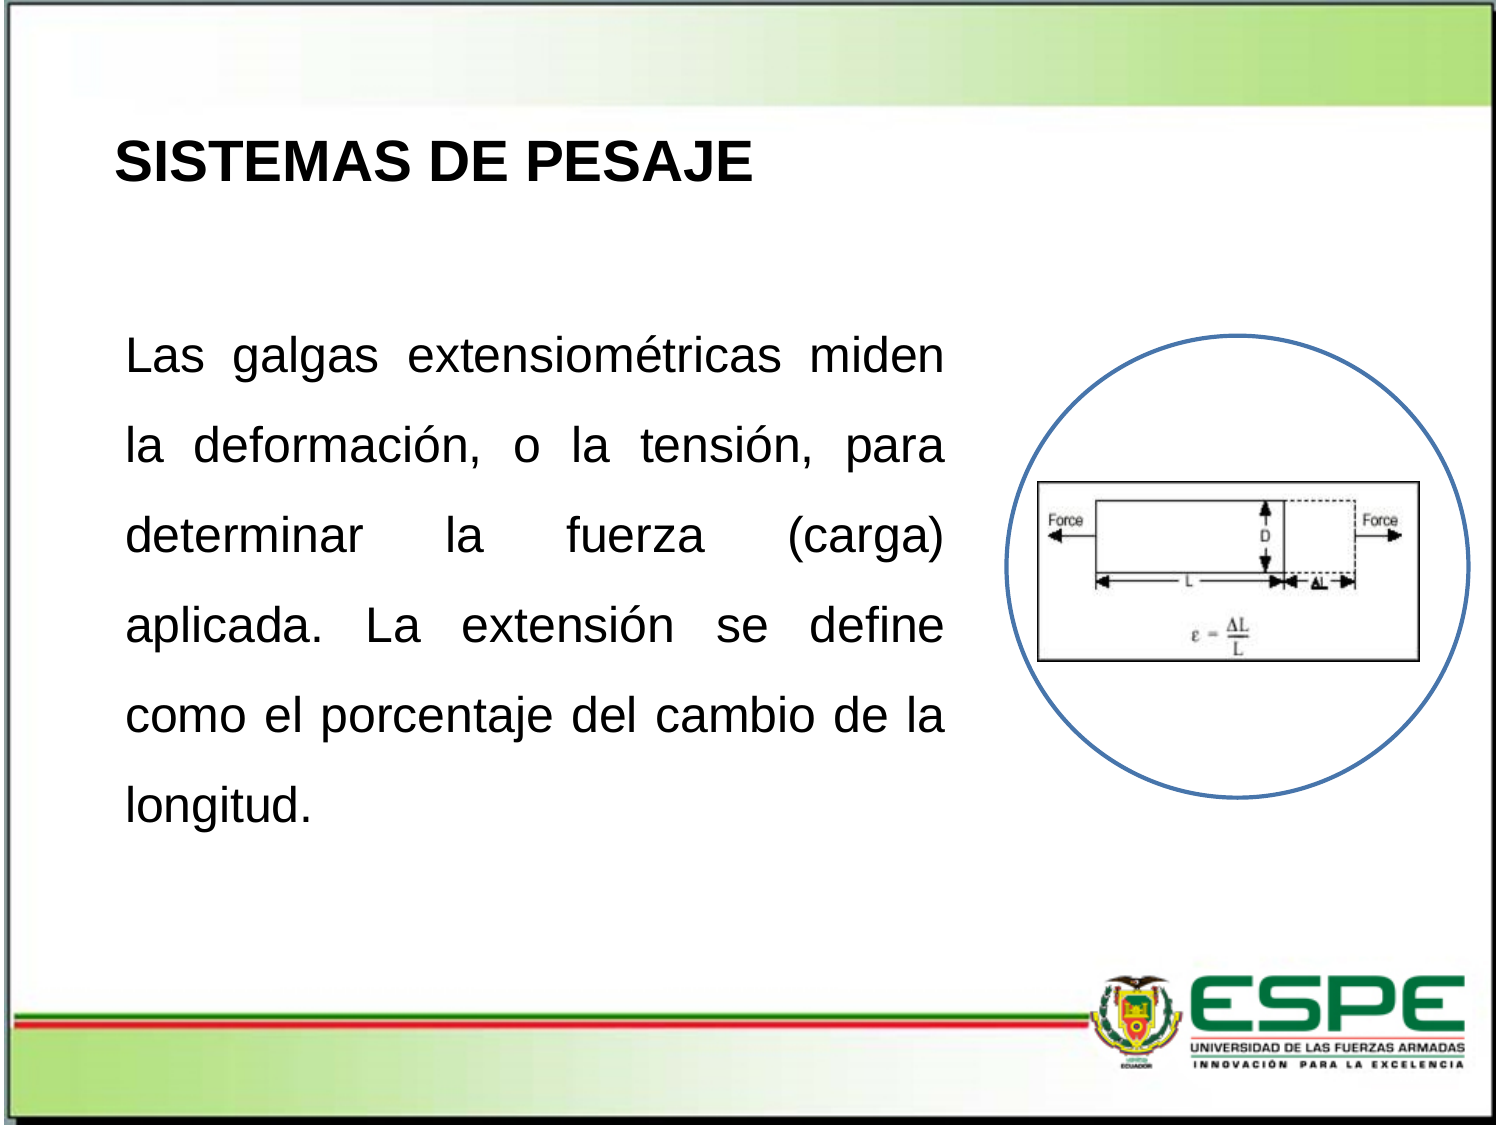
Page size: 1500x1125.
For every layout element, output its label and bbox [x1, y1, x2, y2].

text_box [962, 233, 1500, 901]
picture [3, 0, 1497, 1125]
